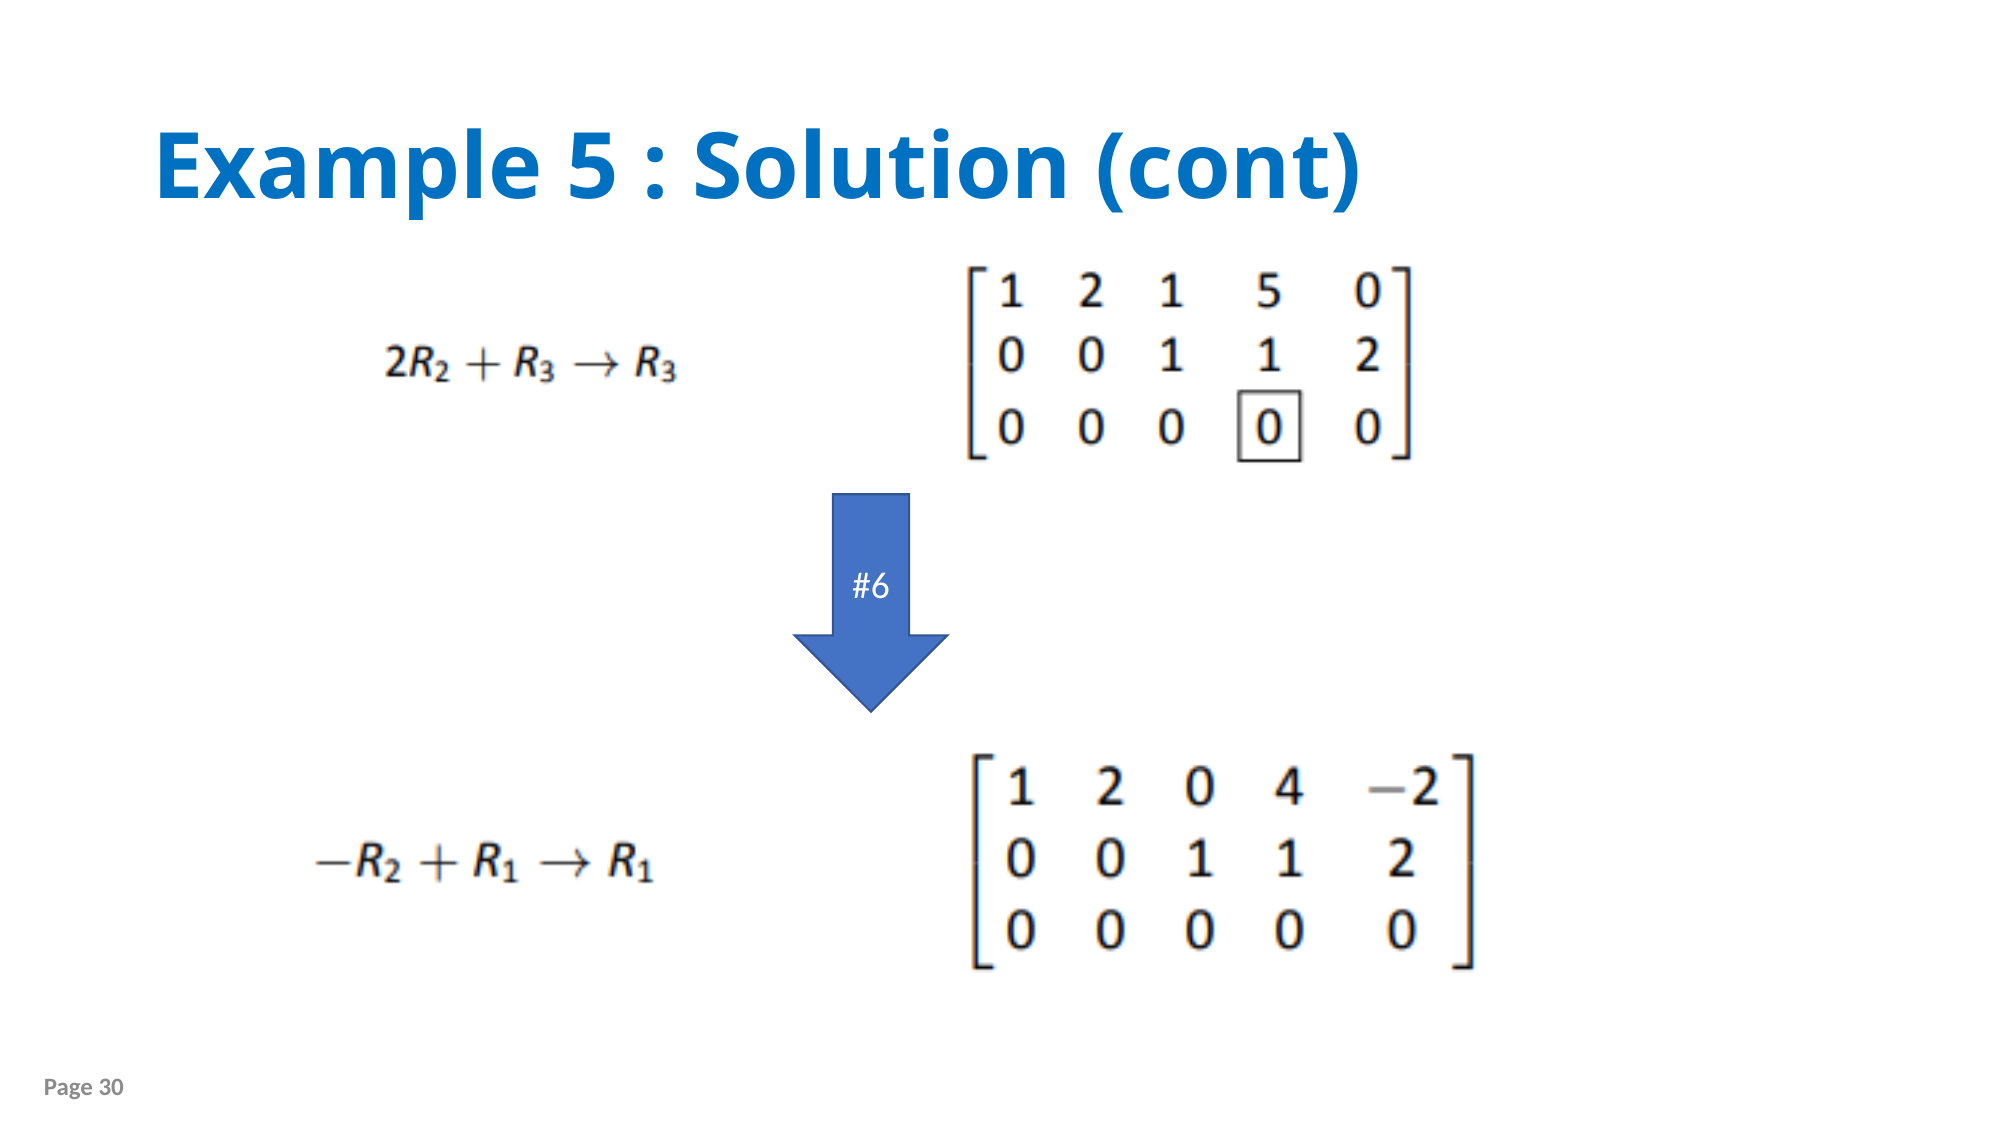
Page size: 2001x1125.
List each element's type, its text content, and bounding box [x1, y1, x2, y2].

picture [368, 238, 1446, 487]
slide_number Page 30 [28, 1055, 479, 1116]
text_box #6 [792, 493, 950, 714]
picture [302, 719, 1513, 1000]
title Example 5 : Solution (cont) [137, 59, 1863, 278]
